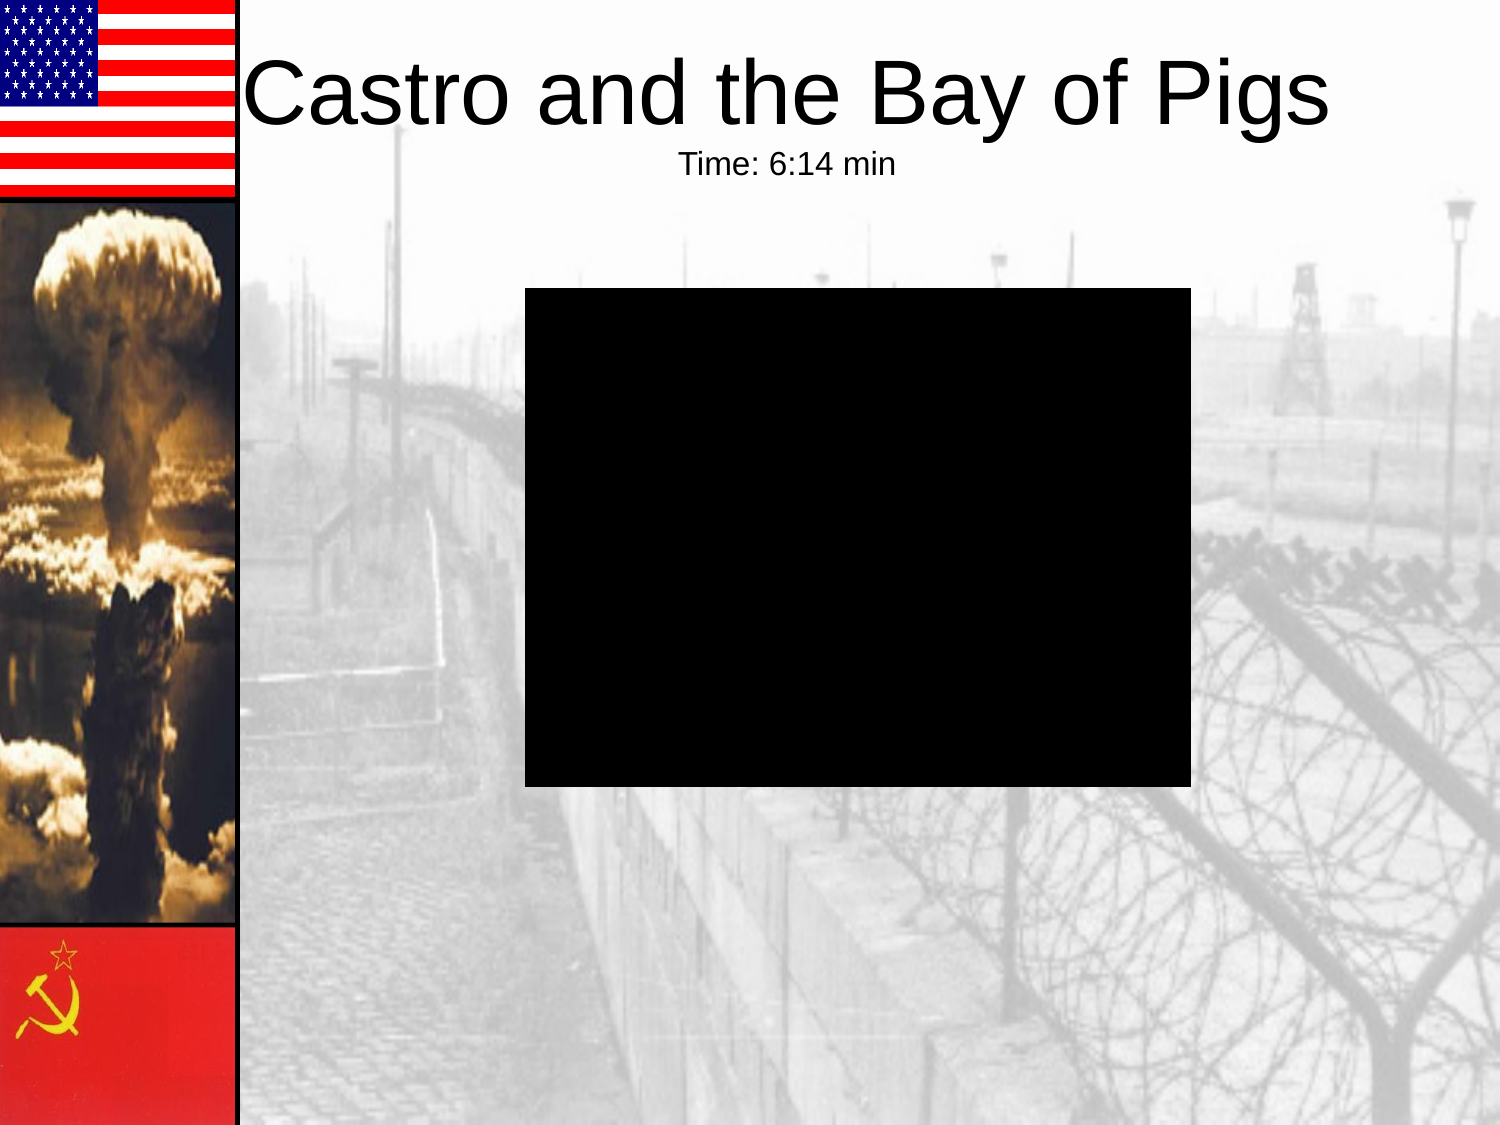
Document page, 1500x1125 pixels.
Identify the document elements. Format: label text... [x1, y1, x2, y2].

title Castro and the Bay of Pigs Time: 6:14 min [112, 24, 1463, 213]
picture [0, 0, 235, 196]
picture [0, 204, 235, 922]
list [524, 287, 1192, 788]
picture [0, 928, 235, 1125]
